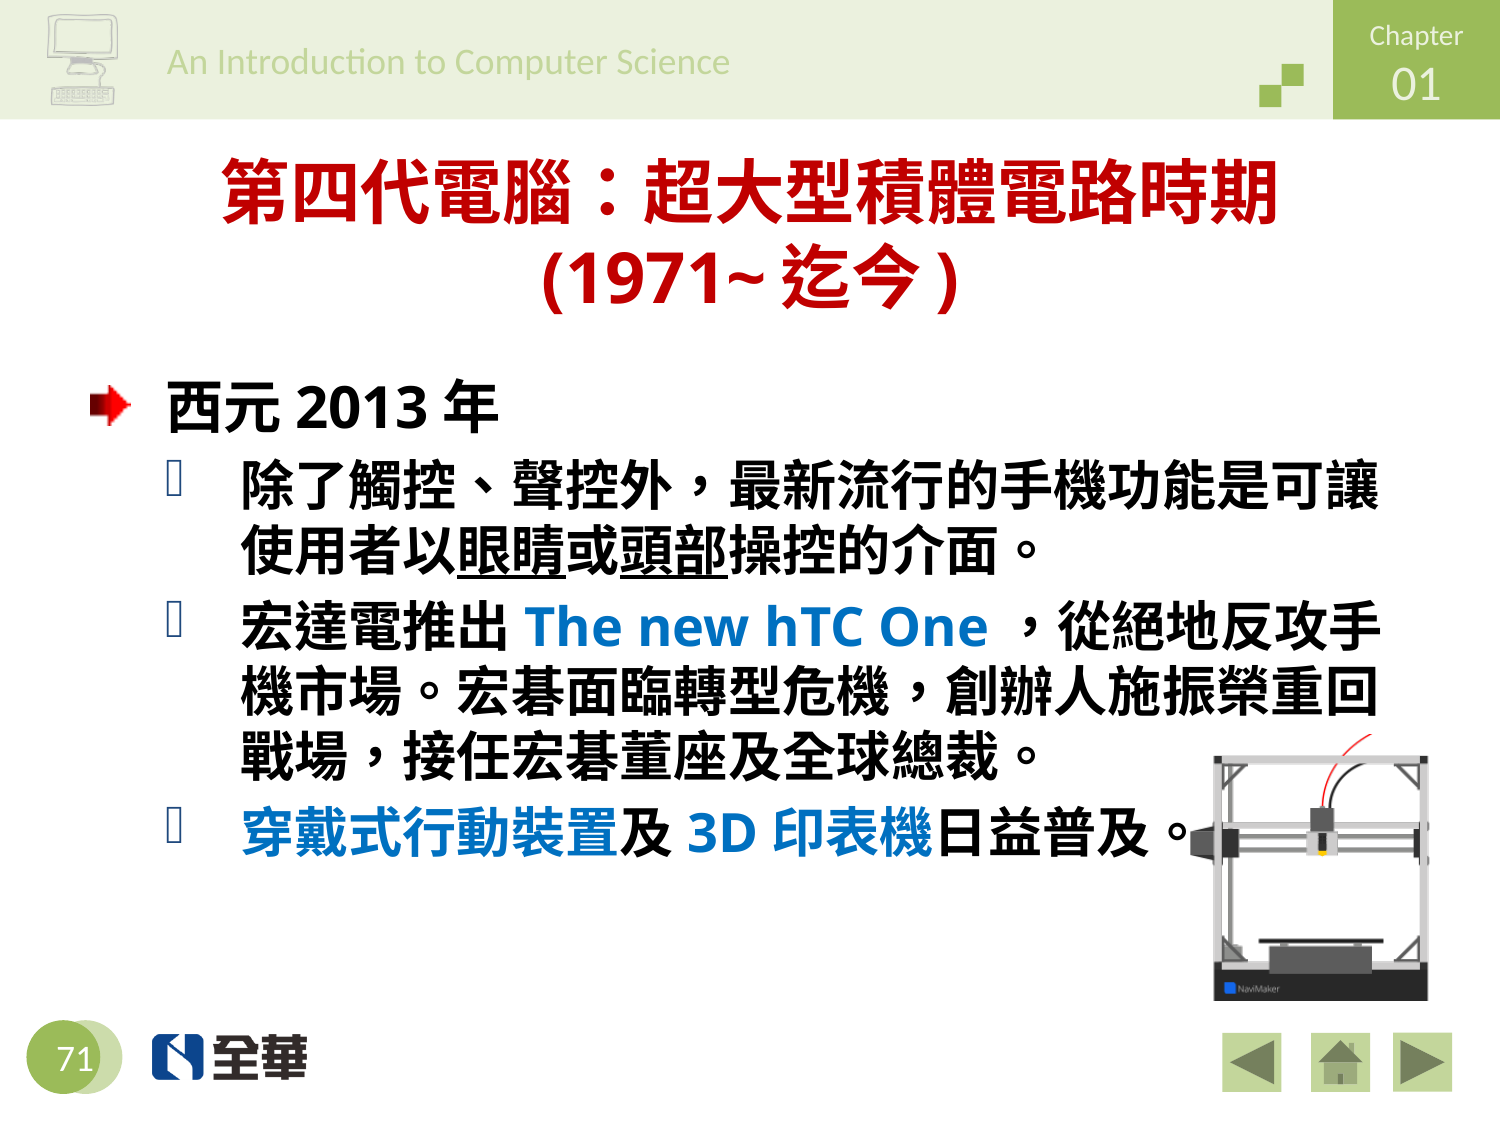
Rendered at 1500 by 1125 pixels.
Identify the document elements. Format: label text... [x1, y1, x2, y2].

picture [152, 1034, 307, 1080]
title 第四代電腦：超大型積體電路時期 (1971~迄今) [75, 138, 1425, 327]
picture [47, 14, 118, 106]
picture [90, 385, 131, 426]
picture [1177, 733, 1446, 1002]
list 西元2013年 除了觸控、聲控外，最新流行的手機功能是可讓使用者以眼睛或頭部操控的介面。 宏達電推出The new hTC One，從絕地反攻手機市場。宏碁面臨轉型危機，創辦人施振榮重回戰場，接任宏碁董座及全球總裁。 穿戴式行動裝置及3D印表機日益普及。 [75, 363, 1425, 1005]
text_box [247, 837, 485, 898]
